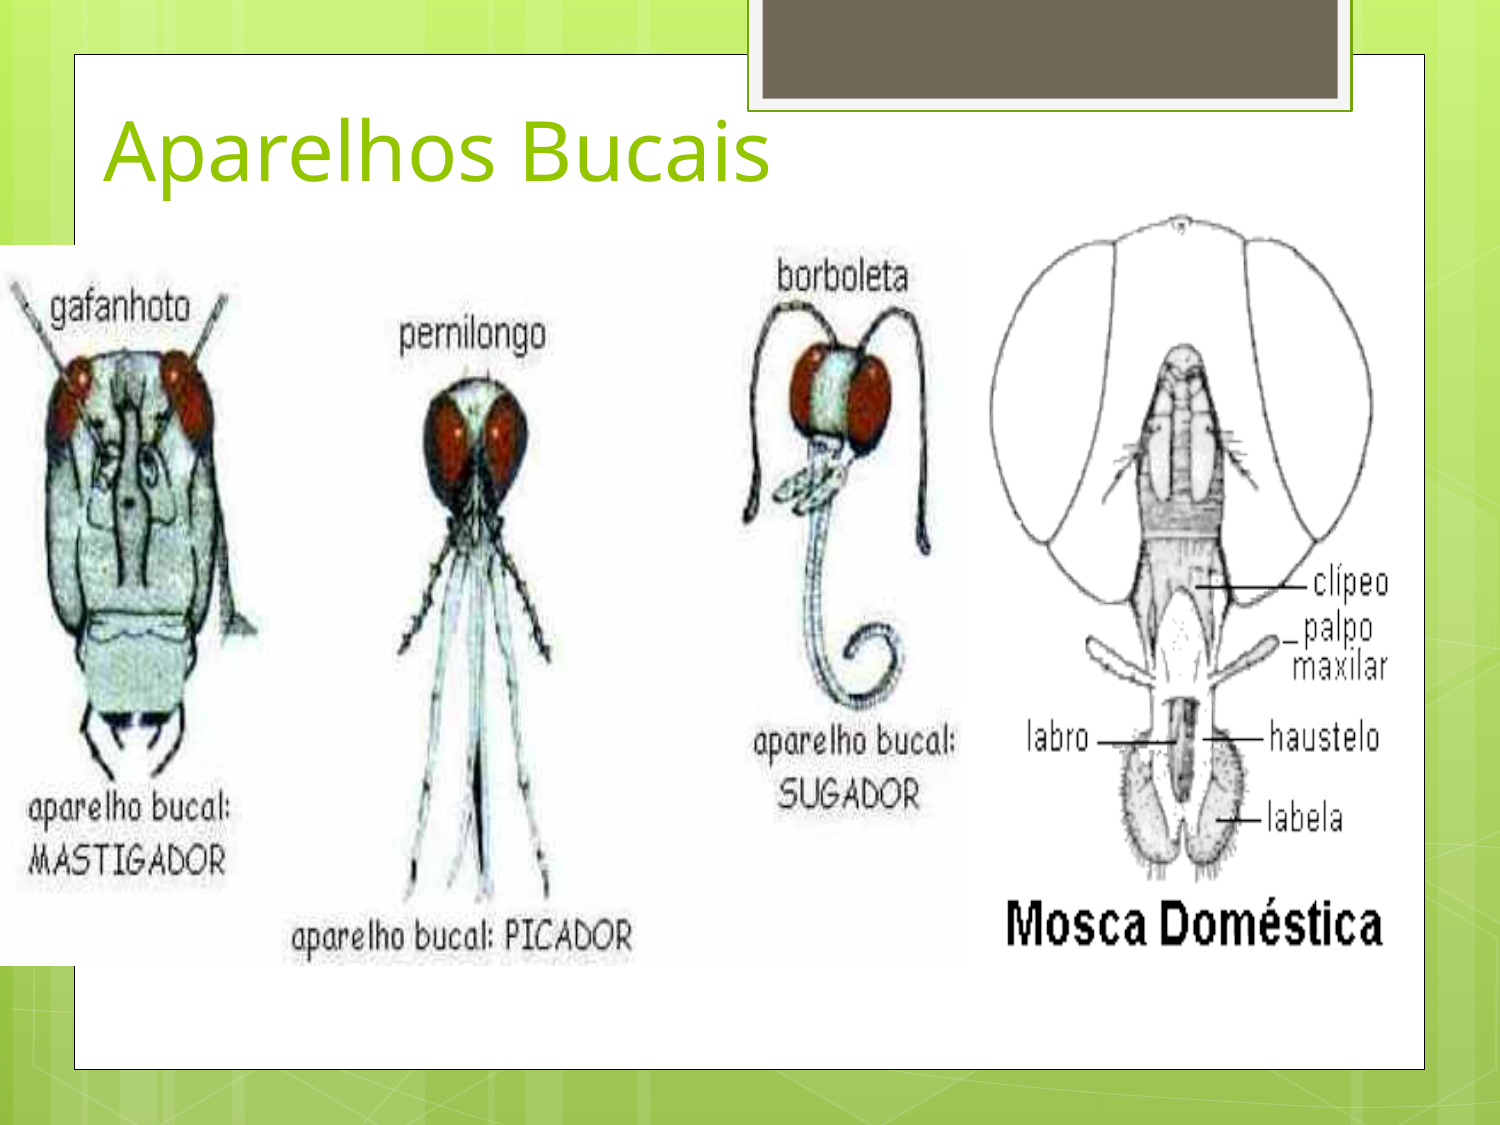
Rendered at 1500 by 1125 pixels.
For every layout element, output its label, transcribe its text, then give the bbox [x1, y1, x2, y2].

title Aparelhos Bucais [88, 17, 1241, 206]
picture [0, 210, 1409, 967]
